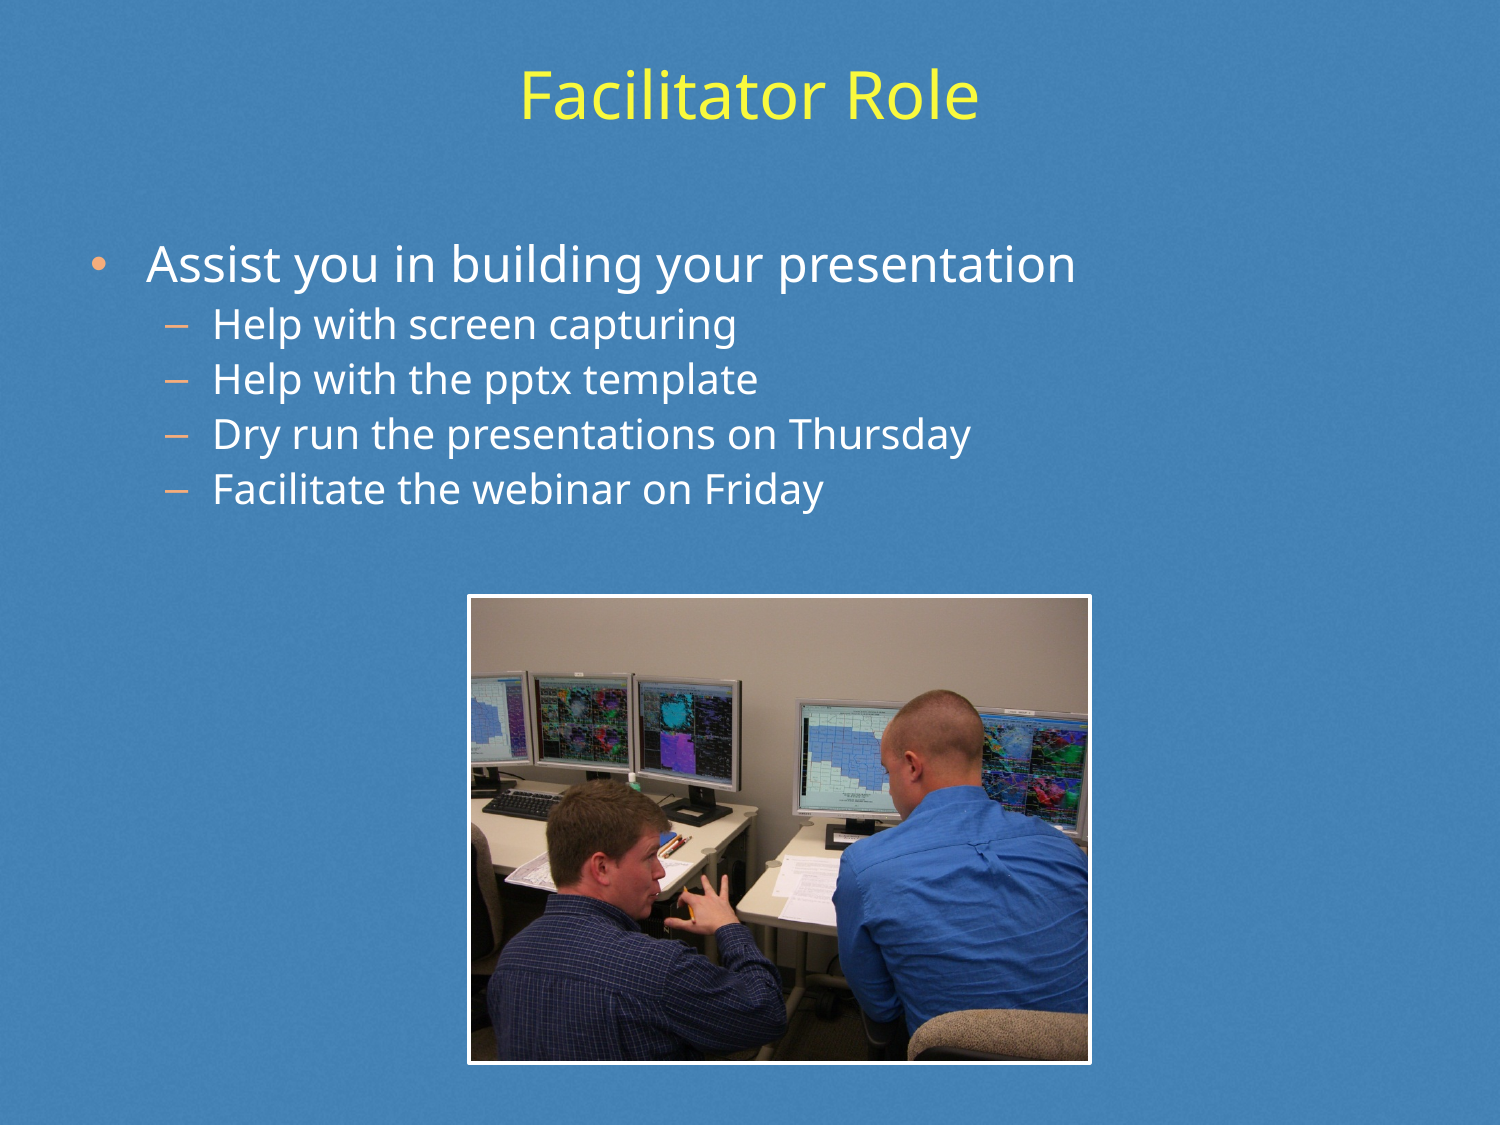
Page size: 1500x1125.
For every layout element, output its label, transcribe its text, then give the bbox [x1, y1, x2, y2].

title Facilitator Role [75, 45, 1425, 196]
list Assist you in building your presentation Help with screen capturing Help with the pptx template Dry run the presentations on Thursday Facilitate the webinar on Friday [75, 225, 1425, 1043]
picture [0, 0, 1500, 1125]
